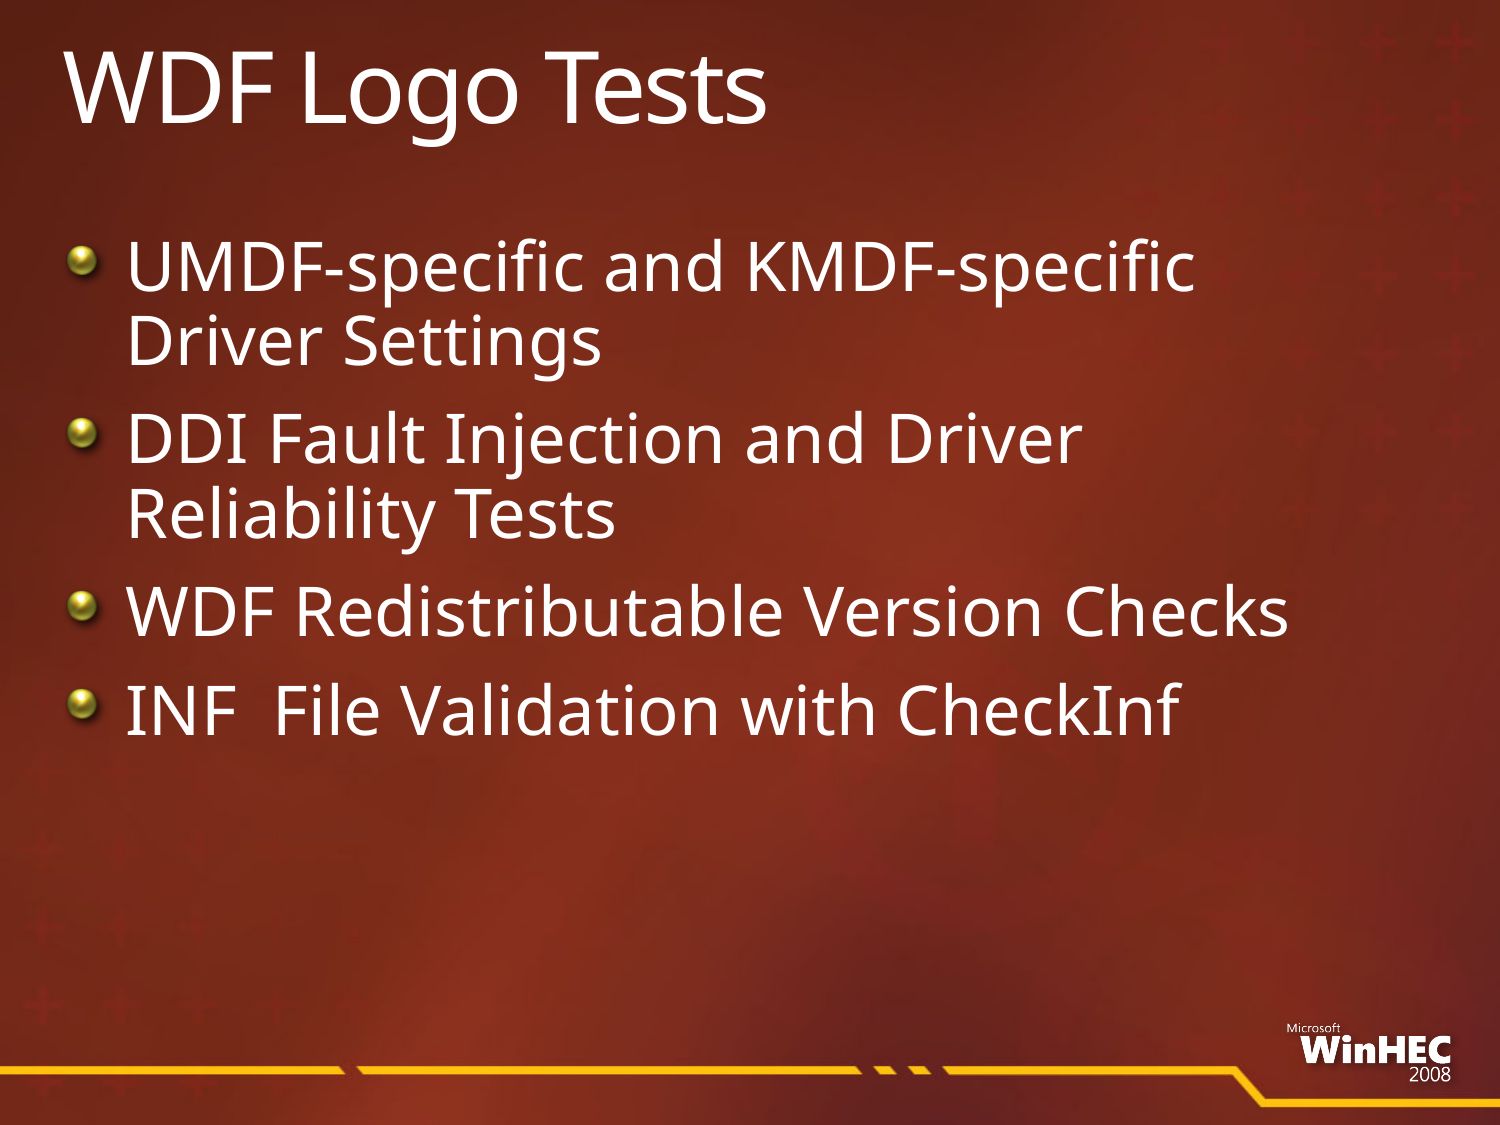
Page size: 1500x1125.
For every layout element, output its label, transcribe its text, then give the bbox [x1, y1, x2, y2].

picture [0, 0, 1500, 1125]
title WDF Logo Tests [62, 37, 1438, 147]
list UMDF-specific and KMDF-specific Driver Settings DDI Fault Injection and Driver Reliability Tests WDF Redistributable Version Checks INF File Validation with CheckInf [62, 231, 1438, 758]
